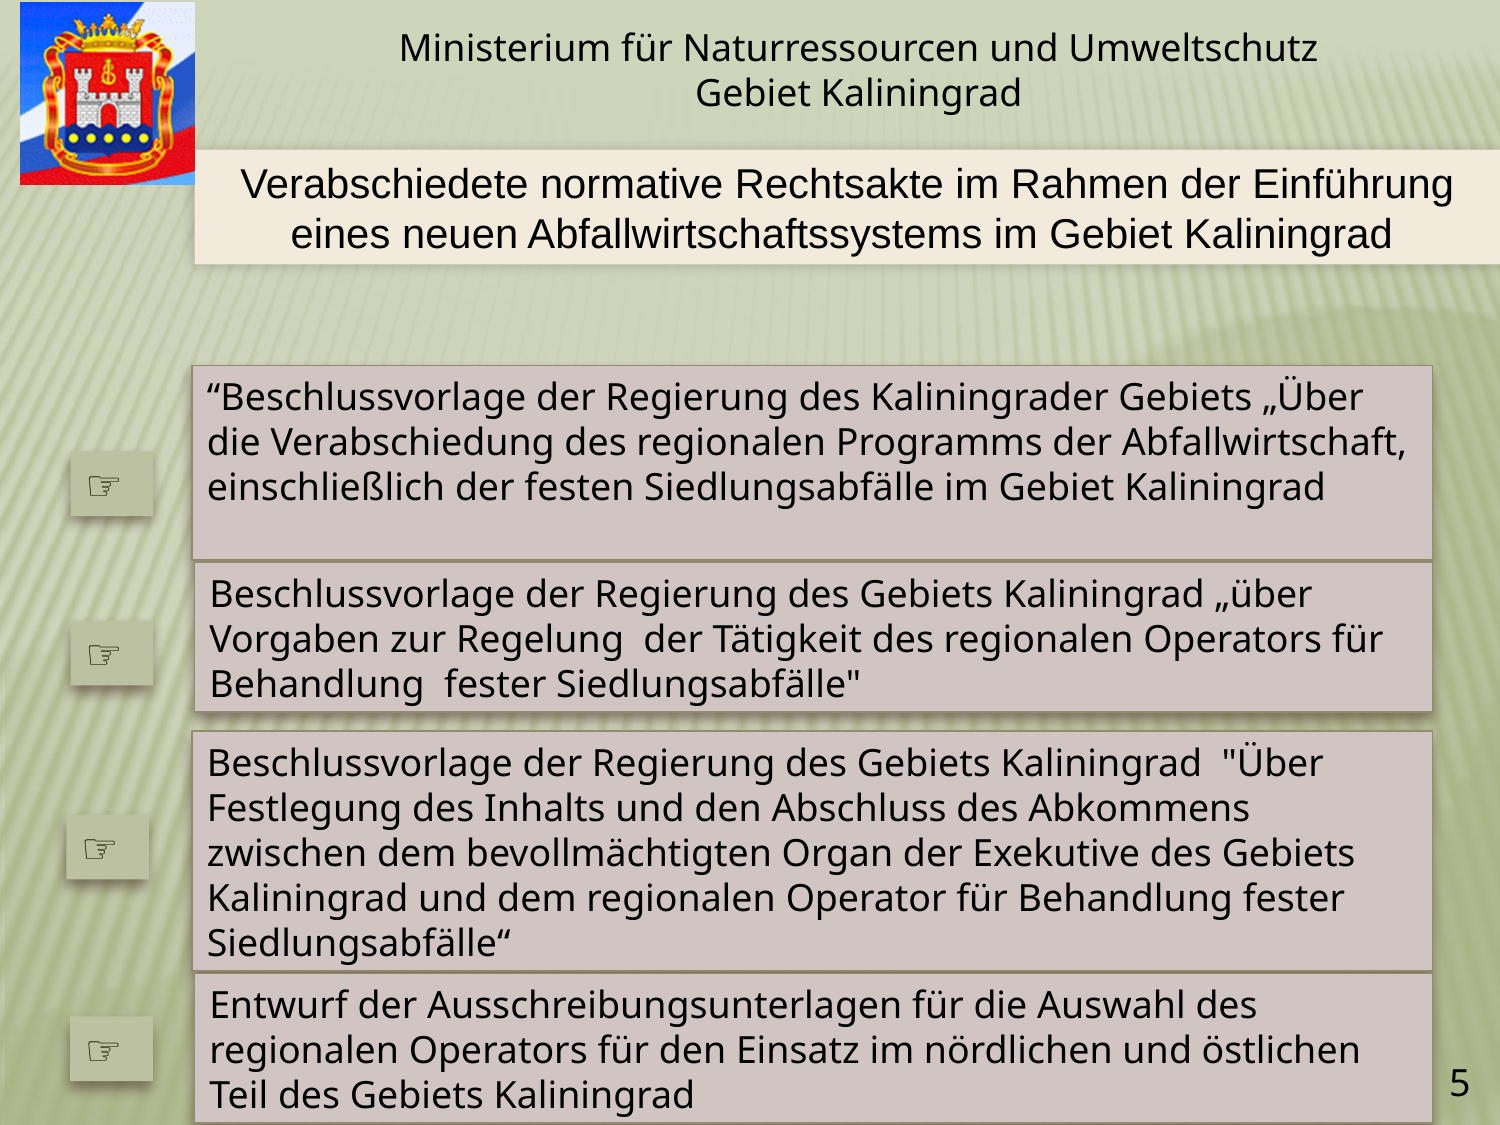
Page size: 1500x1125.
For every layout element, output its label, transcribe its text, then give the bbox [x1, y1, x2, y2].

text_box ☞ [70, 1016, 153, 1082]
picture [20, 2, 195, 185]
text_box 5 [1434, 1051, 1486, 1112]
text_box ☞ [70, 620, 154, 686]
text_box Beschlussvorlage der Regierung des Gebiets Kaliningrad "Über Festlegung des Inhalts und den Abschluss des Abkommens zwischen dem bevollmächtigten Organ der Exekutive des Gebiets Kaliningrad und dem regionalen Operator für Behandlung fester Siedlungsabfälle“ [191, 730, 1433, 972]
text_box Ministerium für Naturressourcen und Umweltschutz Gebiet Kaliningrad [217, 16, 1500, 121]
text_box “Beschlussvorlage der Regierung des Kaliningrader Gebiets „Über die Verabschiedung des regionalen Programms der Abfallwirtschaft, einschließlich der festen Siedlungsabfälle im Gebiet Kaliningrad [191, 365, 1433, 561]
text_box ☞ [70, 451, 154, 517]
text_box Entwurf der Ausschreibungsunterlagen für die Auswahl des regionalen Operators für den Einsatz im nördlichen und östlichen Teil des Gebiets Kaliningrad [194, 973, 1433, 1124]
text_box Beschlussvorlage der Regierung des Gebiets Kaliningrad „über Vorgaben zur Regelung der Tätigkeit des regionalen Operators für Behandlung fester Siedlungsabfälle" [194, 561, 1433, 713]
text_box Verabschiedete normative Rechtsakte im Rahmen der Einführung eines neuen Abfallwirtschaftssystems im Gebiet Kaliningrad [194, 149, 1500, 265]
text_box ☞ [66, 814, 149, 880]
